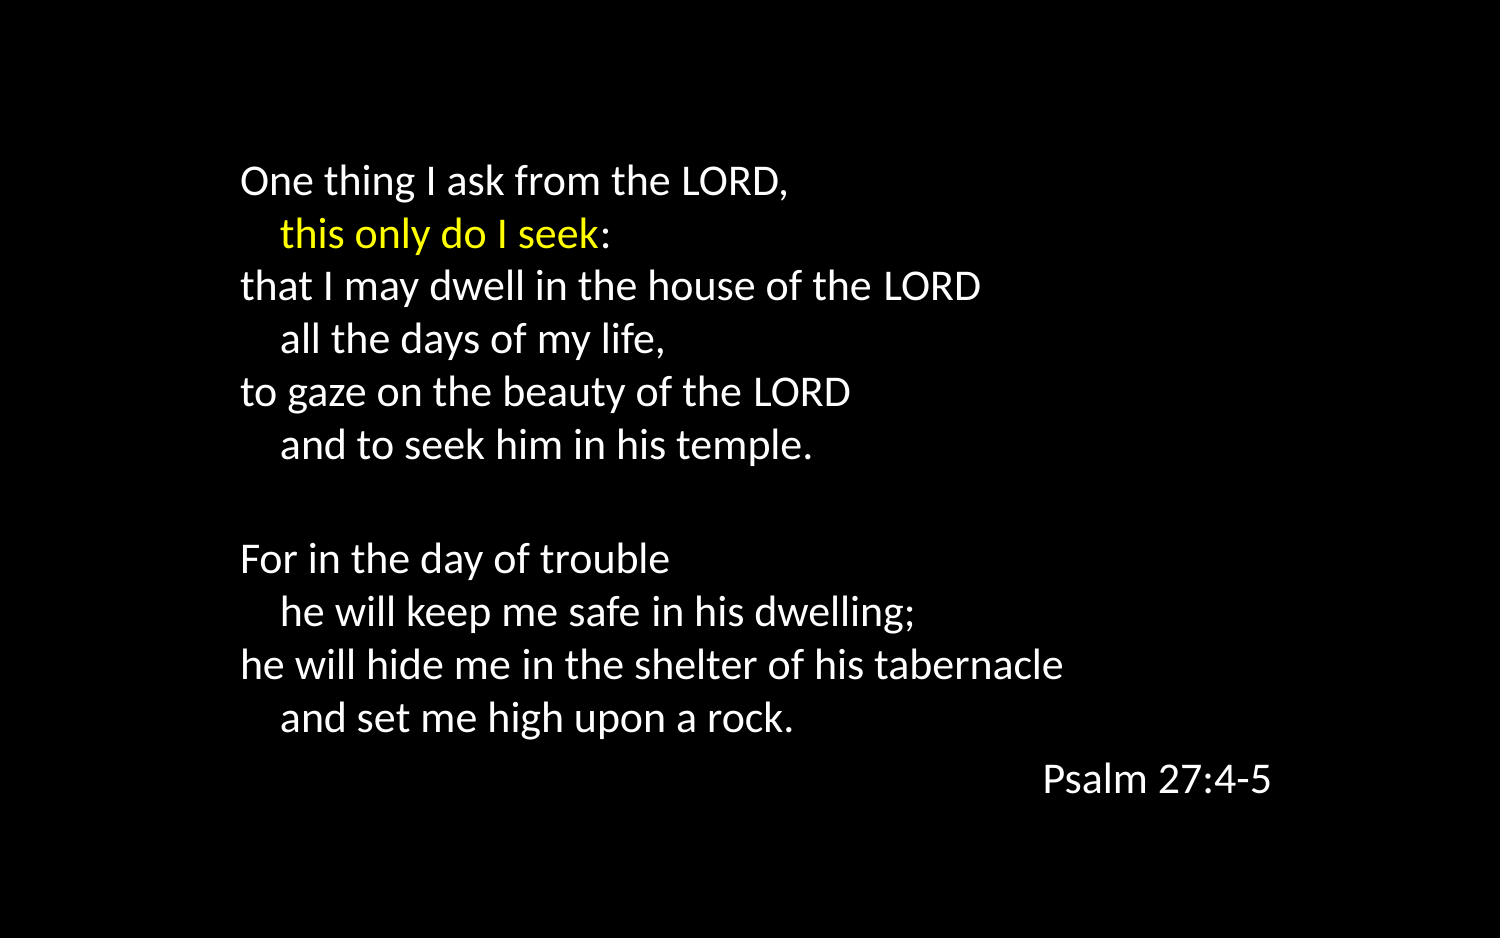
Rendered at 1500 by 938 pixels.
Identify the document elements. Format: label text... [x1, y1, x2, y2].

list One thing I ask from the Lord, this only do I seek: that I may dwell in the house of the Lord all the days of my life, to gaze on the beauty of the Lord and to seek him in his temple. For in the day of trouble he will keep me safe in his dwelling; he will hide me in the shelter of his tabernacle and set me high upon a rock. Psalm 27:4-5 [225, 143, 1288, 819]
